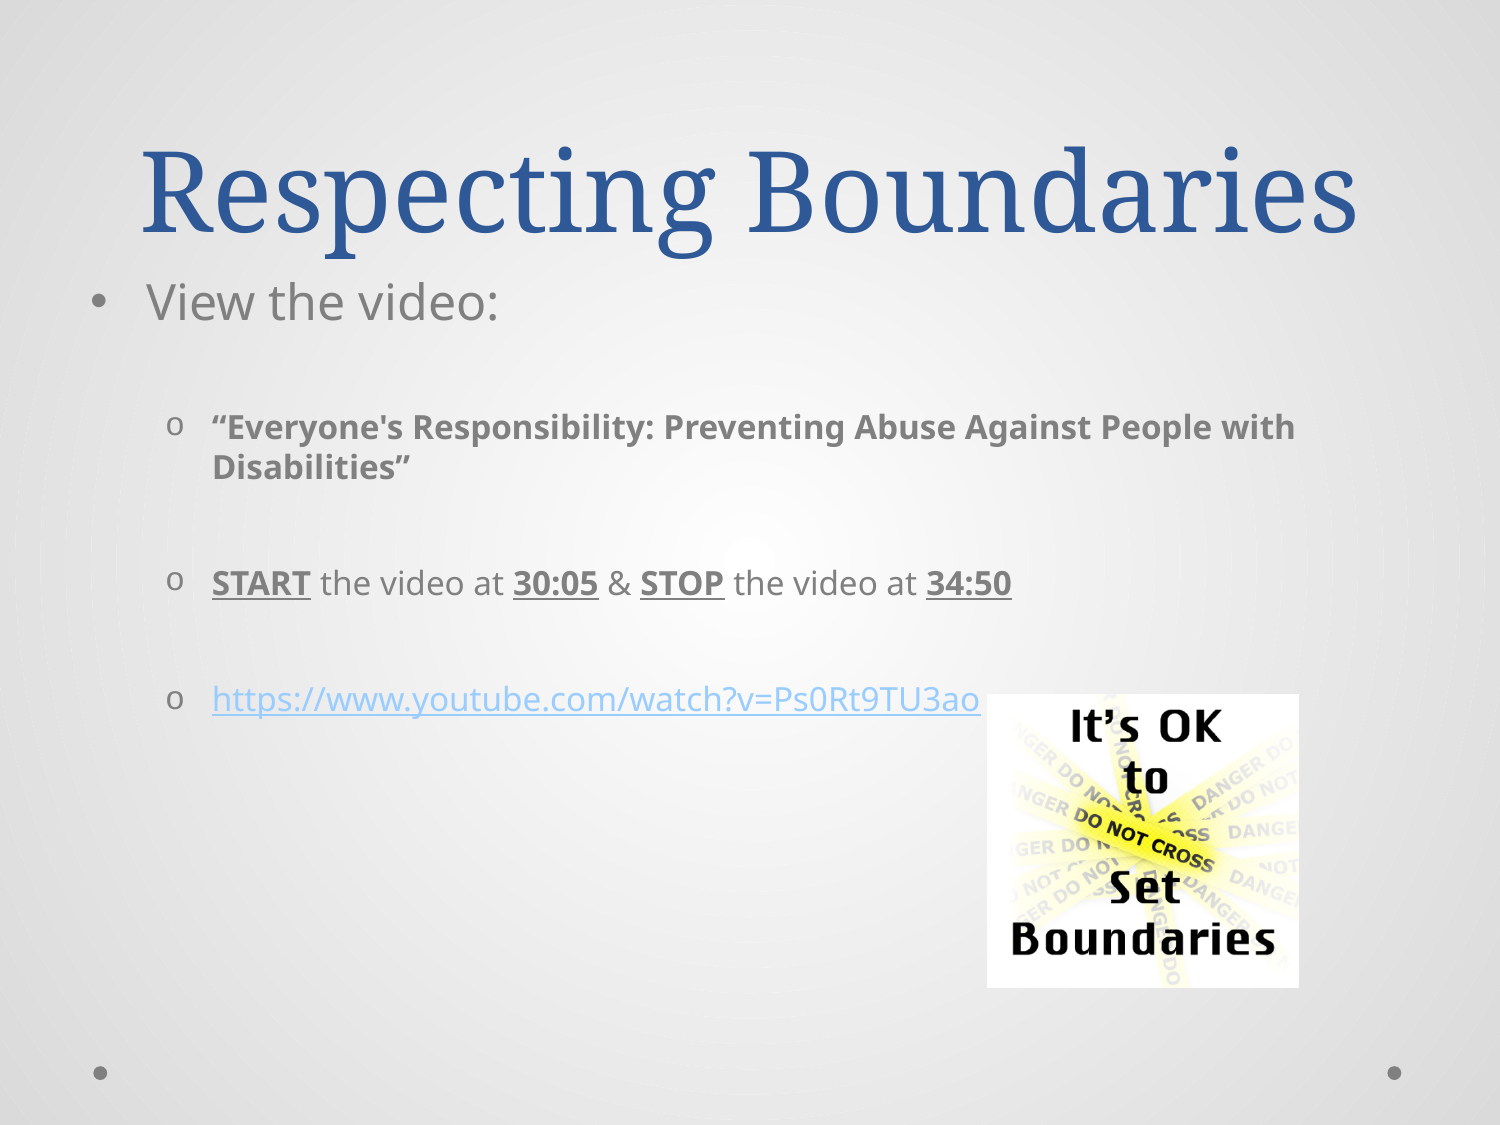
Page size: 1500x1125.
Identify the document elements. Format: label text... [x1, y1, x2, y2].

list View the video: “Everyone's Responsibility: Preventing Abuse Against People with Disabilities” START the video at 30:05 & STOP the video at 34:50 https://www.youtube.com/watch?v=Ps0Rt9TU3ao [75, 262, 1425, 1005]
title Respecting Boundaries [75, 0, 1425, 262]
picture [987, 693, 1300, 988]
